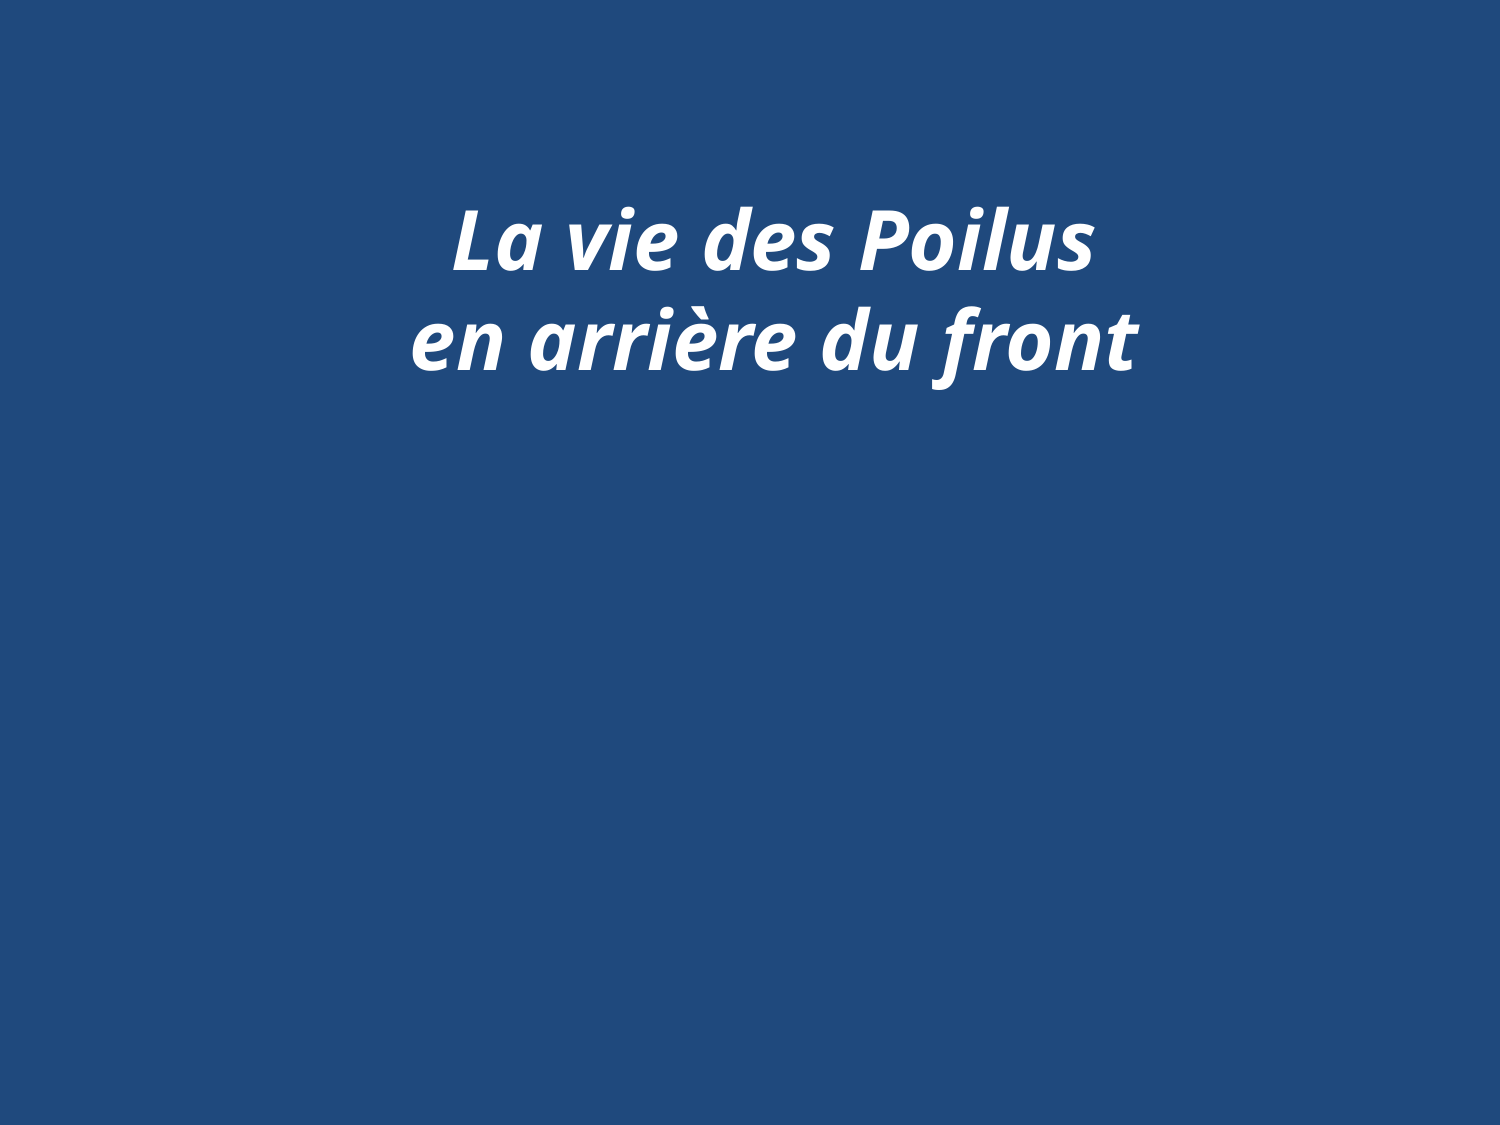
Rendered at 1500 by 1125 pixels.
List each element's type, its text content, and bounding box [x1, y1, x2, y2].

text_box La vie des Poilus en arrière du front [137, 179, 1413, 421]
